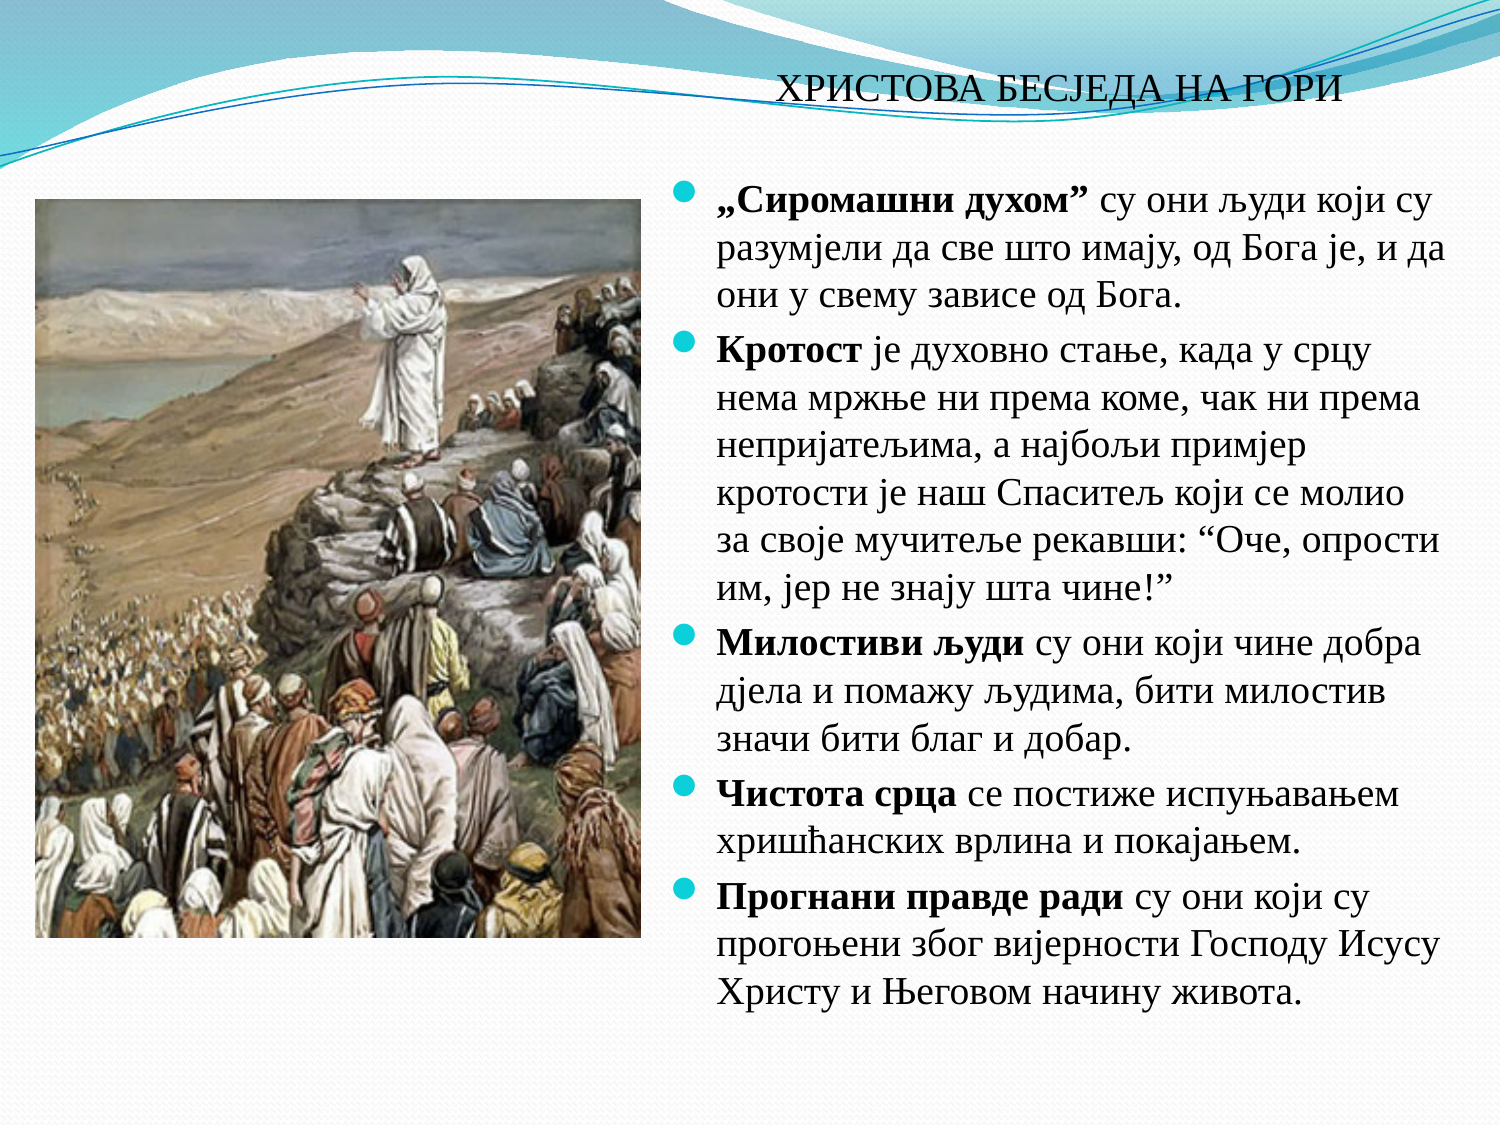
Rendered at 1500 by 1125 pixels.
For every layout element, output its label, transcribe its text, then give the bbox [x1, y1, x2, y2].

picture [34, 198, 642, 938]
list ХРИСТОВА БЕСЈЕДА НА ГОРИ „Сиромашни духом” су они људи који су разумјели да све што имају, од Бога је, и да они у свему зависе од Бога. Кротост је духовно стање, када у срцу нема мржње ни према коме, чак ни према непријатељима, а најбољи примјер кротости је наш Спаситељ који се молио за своје мучитеље рекавши: “Оче, опрости им, јер не знају шта чине!” Милостиви људи су они који чине добра дјела и помажу људима, бити милостив значи бити благ и добар. Чистота срца се постиже испуњавањем хришћанских врлина и покајањем. Прогнани правде ради су они који су прогоњени због вијерности Господу Исусу Христу и Његовом начину живота. [655, 54, 1465, 1031]
